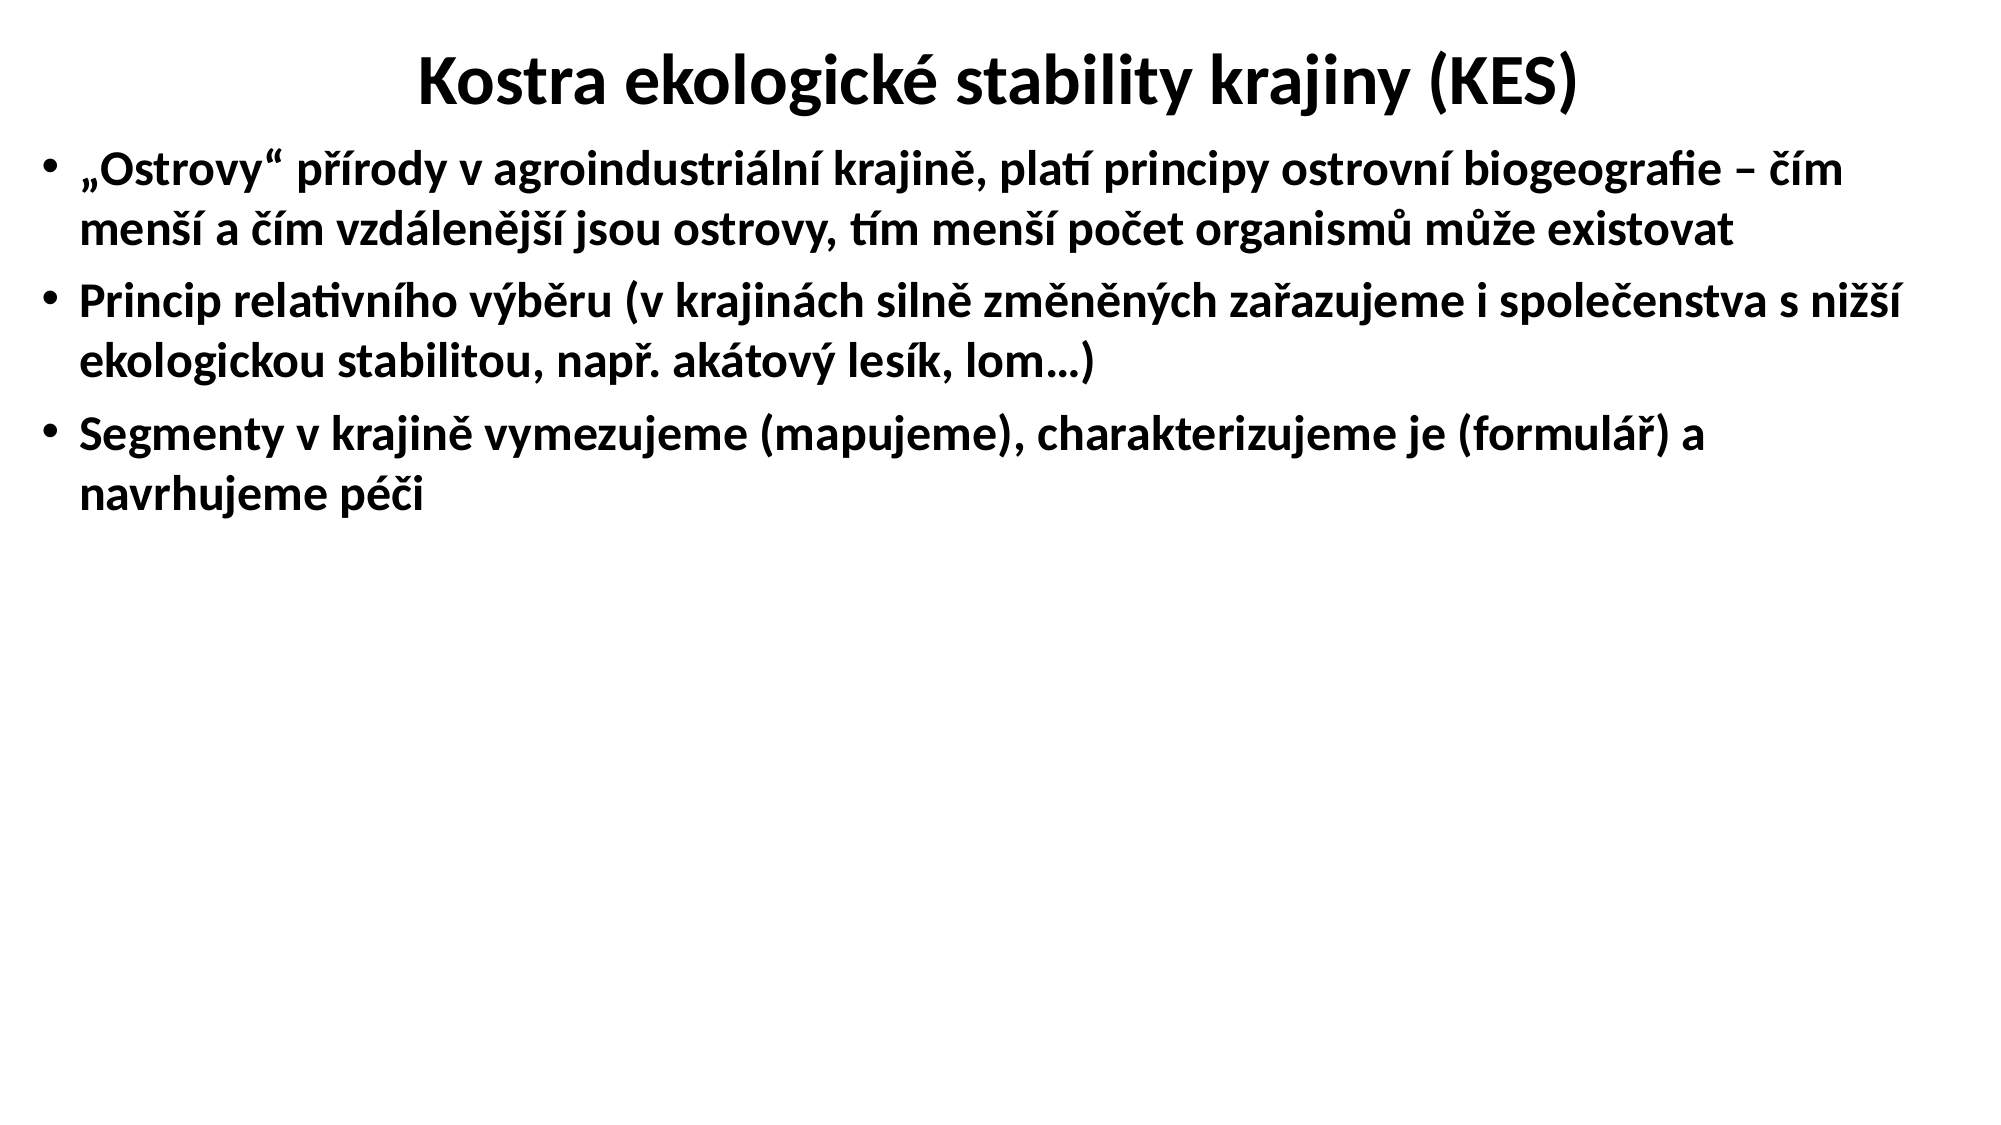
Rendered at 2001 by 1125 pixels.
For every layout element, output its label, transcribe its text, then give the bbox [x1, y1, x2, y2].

list „Ostrovy“ přírody v agroindustriální krajině, platí principy ostrovní biogeografie – čím menší a čím vzdálenější jsou ostrovy, tím menší počet organismů může existovat Princip relativního výběru (v krajinách silně změněných zařazujeme i společenstva s nižší ekologickou stabilitou, např. akátový lesík, lom…) Segmenty v krajině vymezujeme (mapujeme), charakterizujeme je (formulář) a navrhujeme péči [26, 127, 1977, 1125]
title Kostra ekologické stability krajiny (KES) [0, 34, 2000, 128]
